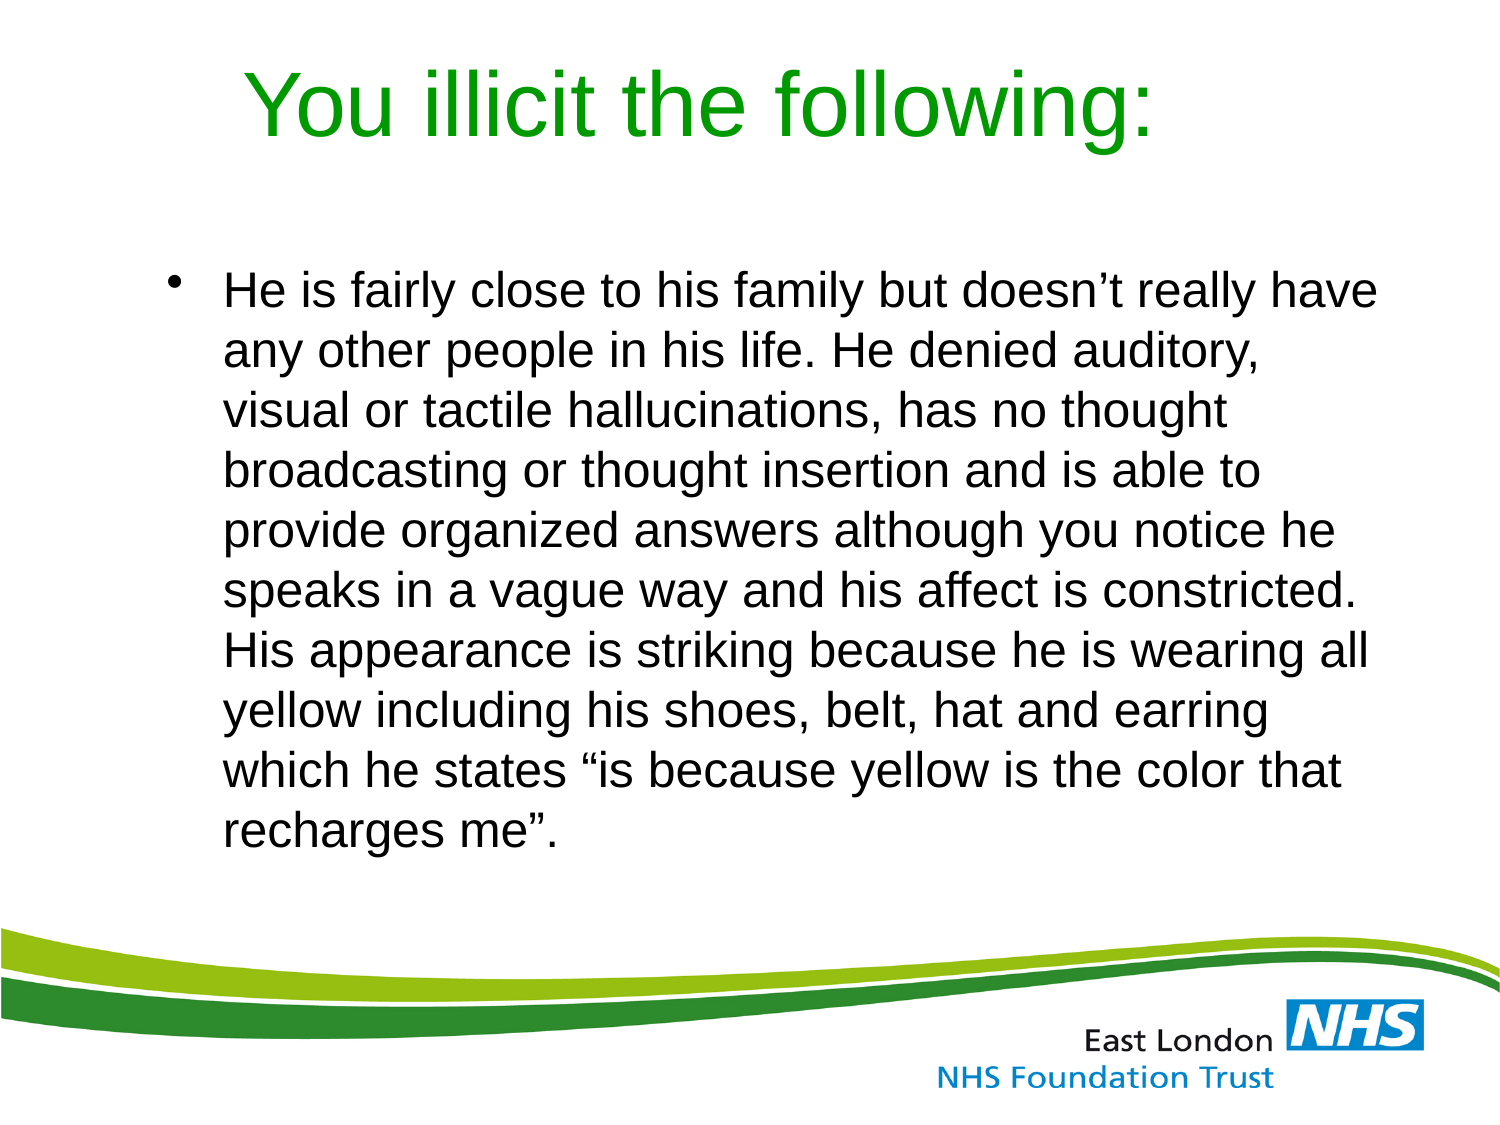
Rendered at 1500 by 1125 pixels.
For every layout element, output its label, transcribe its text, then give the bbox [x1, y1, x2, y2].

picture [1073, 1075, 1081, 1088]
picture [966, 1078, 978, 1088]
picture [1093, 1074, 1102, 1088]
picture [0, 928, 1500, 1088]
picture [1292, 1005, 1341, 1045]
list He is fairly close to his family but doesn’t really have any other people in his life. He denied auditory, visual or tactile hallucinations, has no thought broadcasting or thought insertion and is able to provide organized answers although you notice he speaks in a vague way and his affect is constricted. His appearance is striking because he is wearing all yellow including his shoes, belt, hat and earring which he states “is because yellow is the color that recharges me”. [151, 249, 1401, 1005]
title You illicit the following: [0, 37, 1401, 163]
picture [1338, 1005, 1384, 1045]
picture [942, 1072, 952, 1088]
picture [1175, 1075, 1183, 1088]
picture [1032, 1074, 1042, 1086]
picture [1380, 1004, 1418, 1046]
picture [1154, 1074, 1164, 1086]
